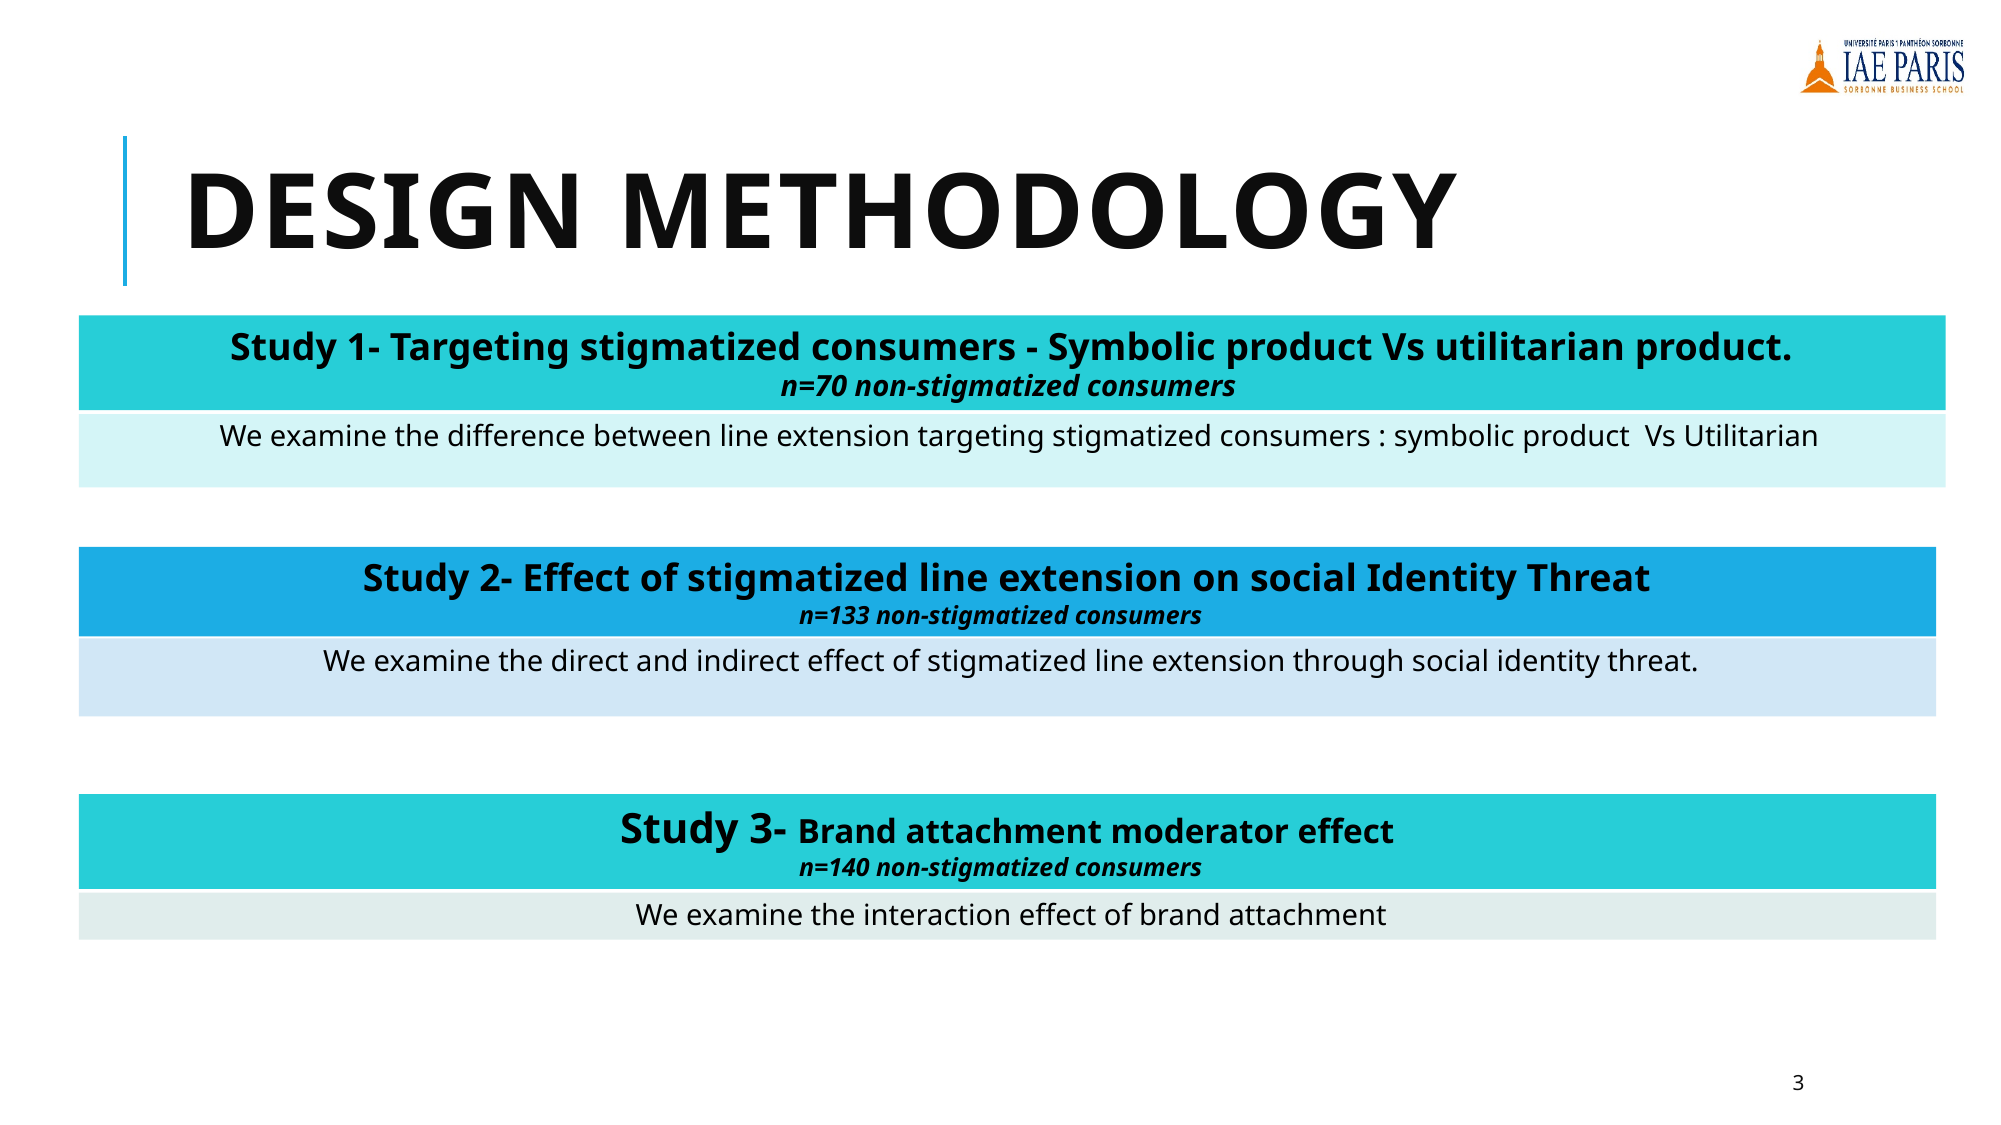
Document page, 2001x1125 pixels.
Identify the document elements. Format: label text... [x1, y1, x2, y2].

slide_number 3 [1777, 1061, 1938, 1107]
title Design methodology [168, 96, 1763, 315]
text_box Study 2- Effect of stigmatized line extension on social Identity Threat n=133 non-stigmatized consumers [78, 546, 1937, 637]
picture [1780, 11, 1990, 122]
text_box Study 1- Targeting stigmatized consumers - Symbolic product Vs utilitarian product. n=70 non-stigmatized consumers [78, 315, 1946, 411]
list We examine the difference between line extension targeting stigmatized consumers : symbolic product Vs Utilitarian [78, 414, 1946, 488]
text_box Study 3- Brand attachment moderator effect n=140 non-stigmatized consumers [78, 794, 1937, 889]
text_box We examine the direct and indirect effect of stigmatized line extension through social identity threat. [78, 638, 1937, 717]
text_box We examine the interaction effect of brand attachment [78, 892, 1937, 940]
